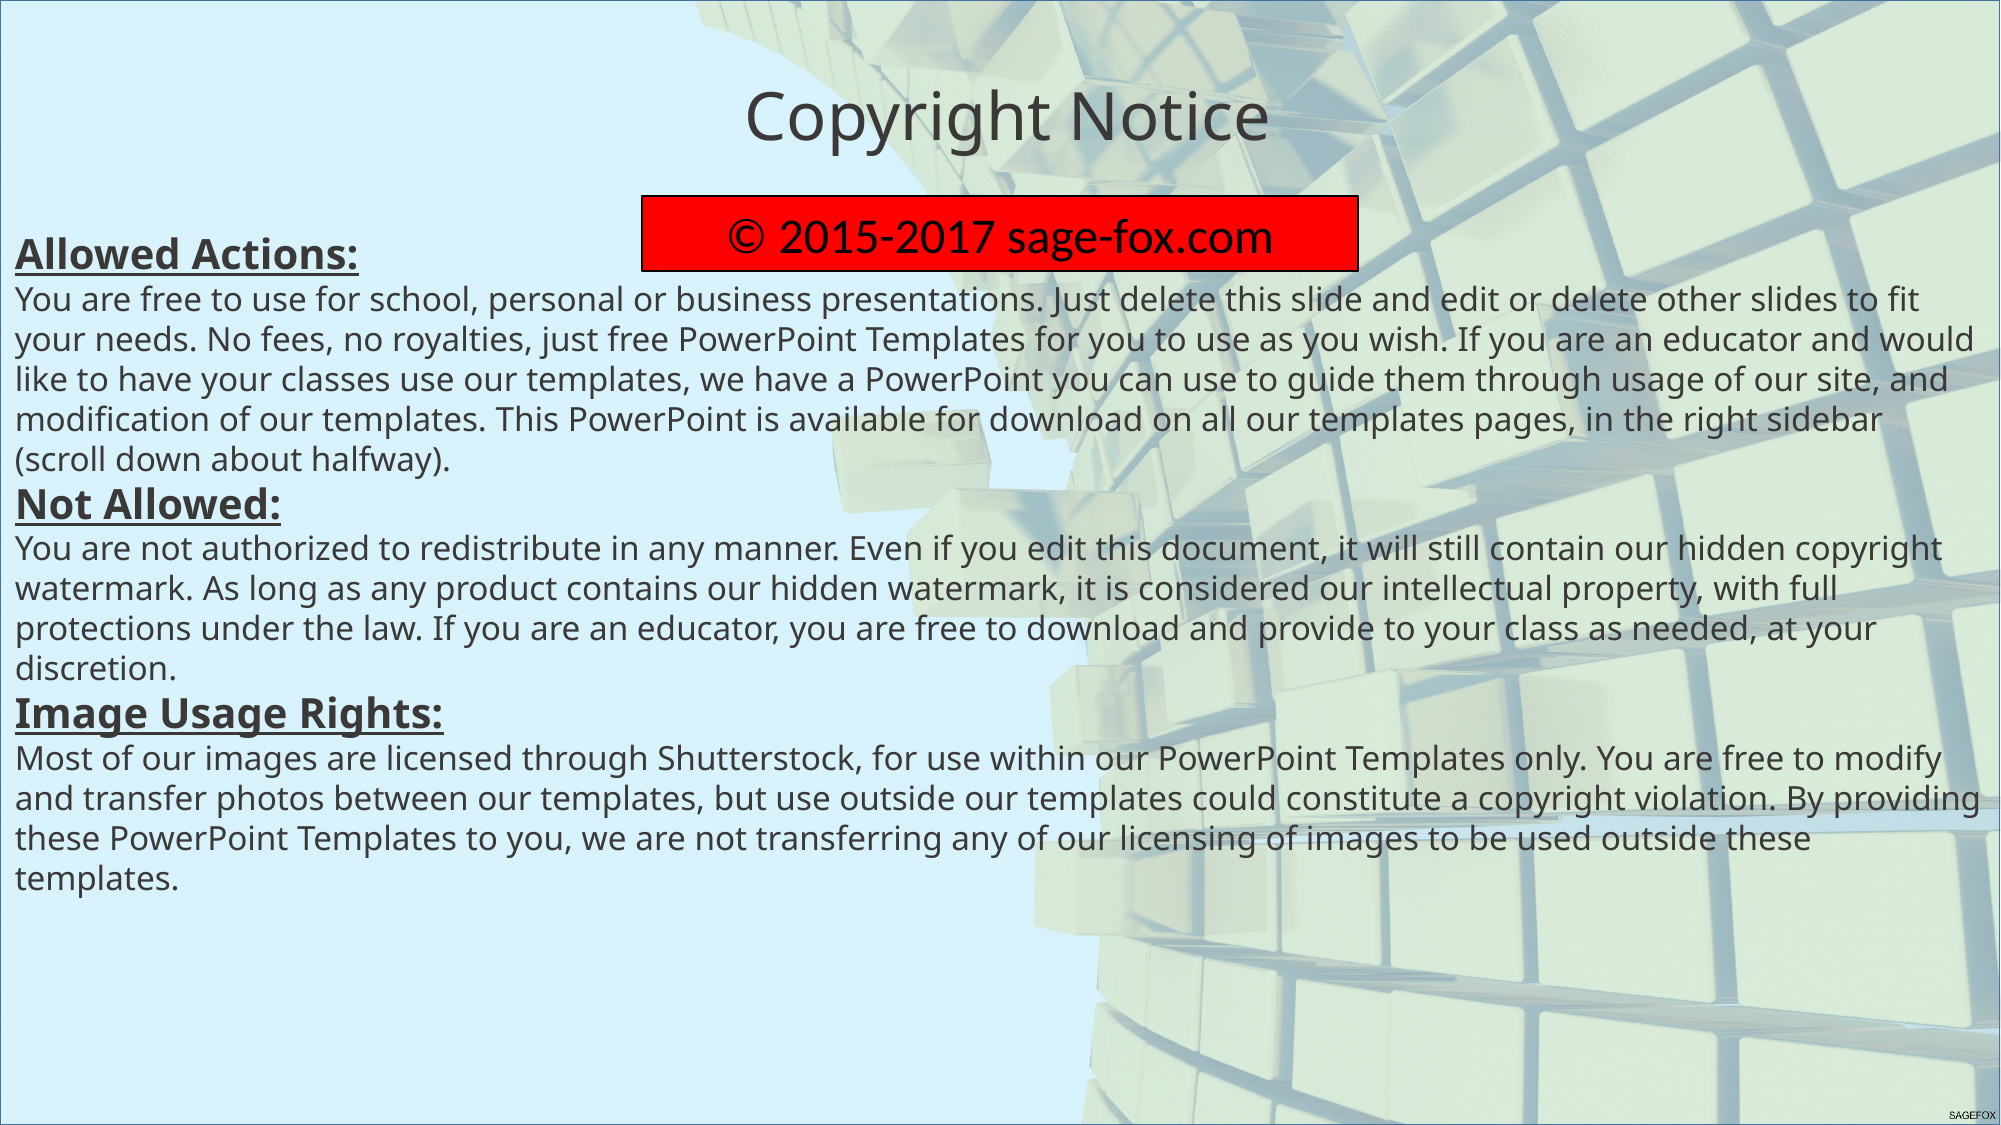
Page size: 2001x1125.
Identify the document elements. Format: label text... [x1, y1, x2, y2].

text_box © 2015-2017 sage-fox.com [641, 196, 1358, 272]
title Copyright Notice [493, 60, 1524, 178]
text_box Allowed Actions: You are free to use for school, personal or business presentations. Just delete this slide and edit or delete other slides to fit your needs. No fees, no royalties, just free PowerPoint Templates for you to use as you wish. If you are an educator and would like to have your classes use our templates, we have a PowerPoint you can use to guide them through usage of our site, and modification of our templates. This PowerPoint is available for download on all our templates pages, in the right sidebar (scroll down about halfway). Not Allowed: You are not authorized to redistribute in any manner. Even if you edit this document, it will still contain our hidden copyright watermark. As long as any product contains our hidden watermark, it is considered our intellectual property, with full protections under the law. If you are an educator, you are free to download and provide to your class as needed, at your discretion. Image Usage Rights: Most of our images are licensed through Shutterstock, for use within our PowerPoint Templates only. You are free to modify and transfer photos between our templates, but use outside our templates could constitute a copyright violation. By providing these PowerPoint Templates to you, we are not transferring any of our licensing of images to be used outside these templates. [0, 0, 2000, 1125]
